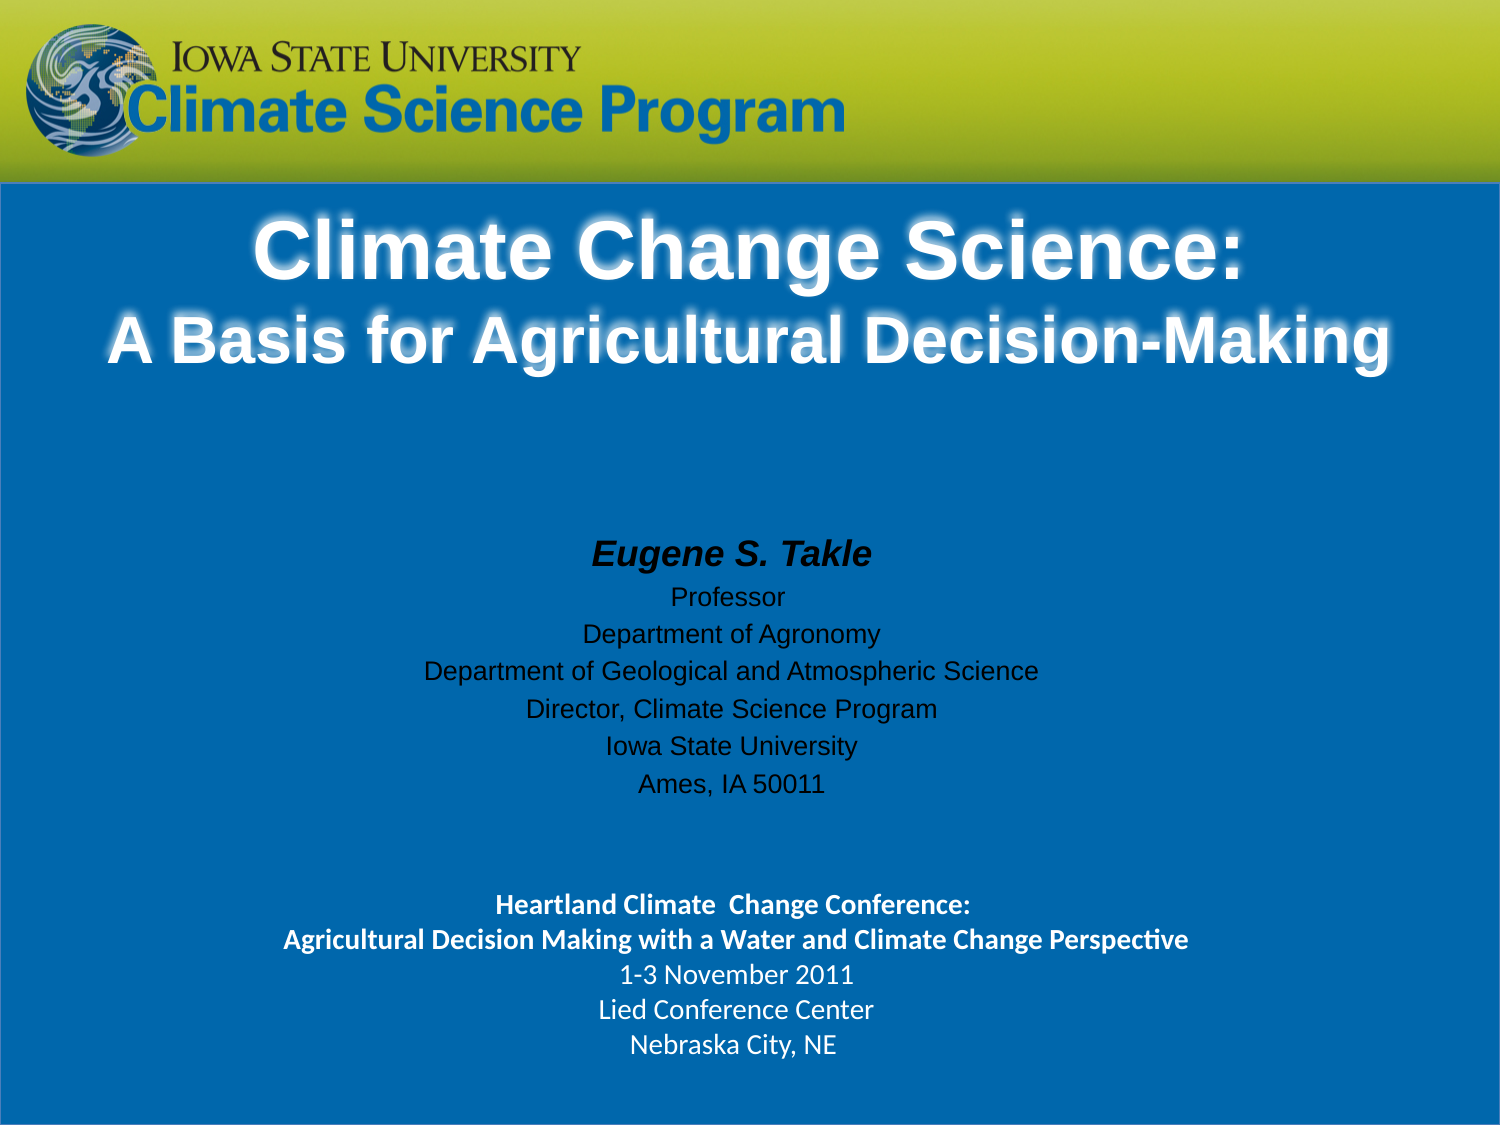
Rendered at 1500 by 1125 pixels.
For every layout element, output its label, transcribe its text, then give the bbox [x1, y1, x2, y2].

title Climate Change Science: A Basis for Agricultural Decision-Making [0, 238, 1500, 464]
subtitle Eugene S. Takle Professor Department of Agronomy Department of Geological and Atmospheric Science Director, Climate Science Program Iowa State University Ames, IA 50011 [207, 522, 1258, 810]
picture [0, 0, 1500, 182]
text_box Heartland Climate Change Conference: Agricultural Decision Making with a Water and Climate Change Perspective 1-3 November 2011 Lied Conference Center Nebraska City, NE [268, 877, 1205, 1103]
